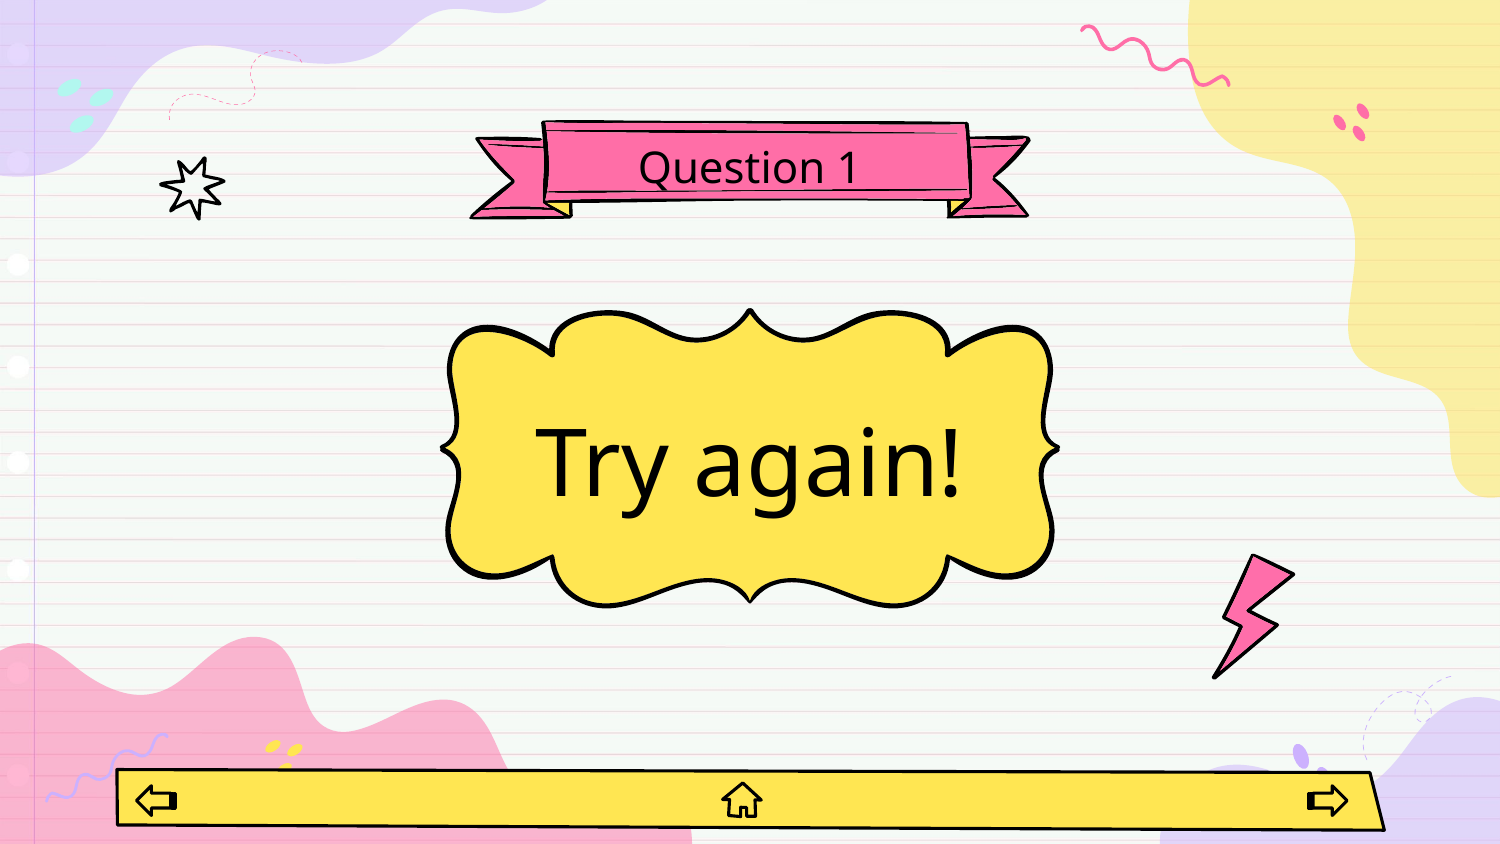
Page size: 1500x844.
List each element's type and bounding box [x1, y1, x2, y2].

picture [692, 831, 1160, 844]
text_box [159, 156, 226, 221]
text_box [0, 636, 693, 844]
text_box [1187, 0, 1500, 498]
picture [0, 0, 1500, 771]
text_box [468, 119, 1032, 220]
text_box [438, 307, 1061, 609]
text_box [1220, 557, 1278, 690]
text_box [0, 0, 547, 177]
text_box [116, 769, 1385, 831]
text_box [1159, 697, 1500, 844]
